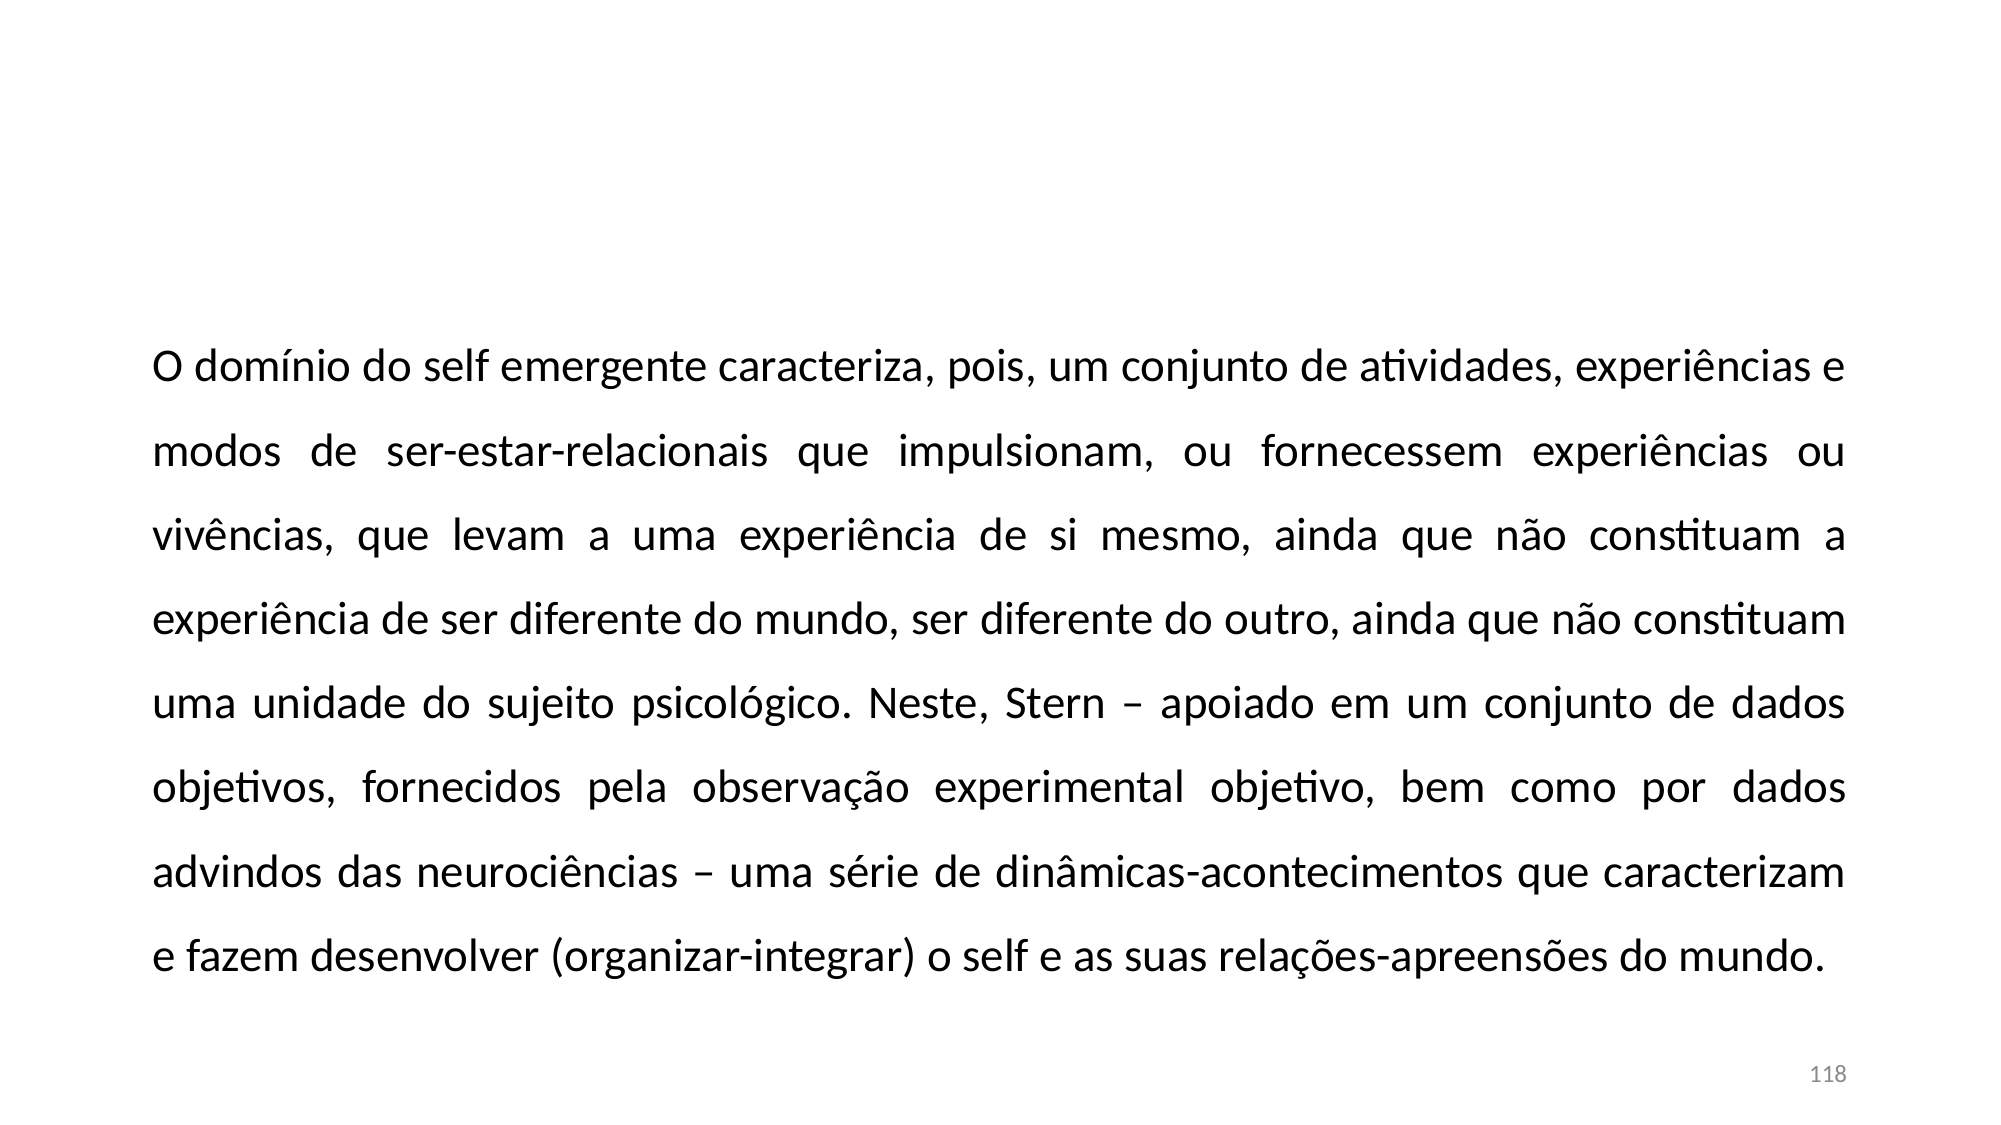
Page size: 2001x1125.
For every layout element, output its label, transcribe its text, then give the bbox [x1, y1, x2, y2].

slide_number 118 [1412, 1042, 1863, 1103]
list O domínio do self emergente caracteriza, pois, um conjunto de atividades, experiências e modos de ser-estar-relacionais que impulsionam, ou fornecessem experiências ou vivências, que levam a uma experiência de si mesmo, ainda que não constituam a experiência de ser diferente do mundo, ser diferente do outro, ainda que não constituam uma unidade do sujeito psicológico. Neste, Stern – apoiado em um conjunto de dados objetivos, fornecidos pela observação experimental objetivo, bem como por dados advindos das neurociências – uma série de dinâmicas-acontecimentos que caracterizam e fazem desenvolver (organizar-integrar) o self e as suas relações-apreensões do mundo. [137, 299, 1863, 1014]
